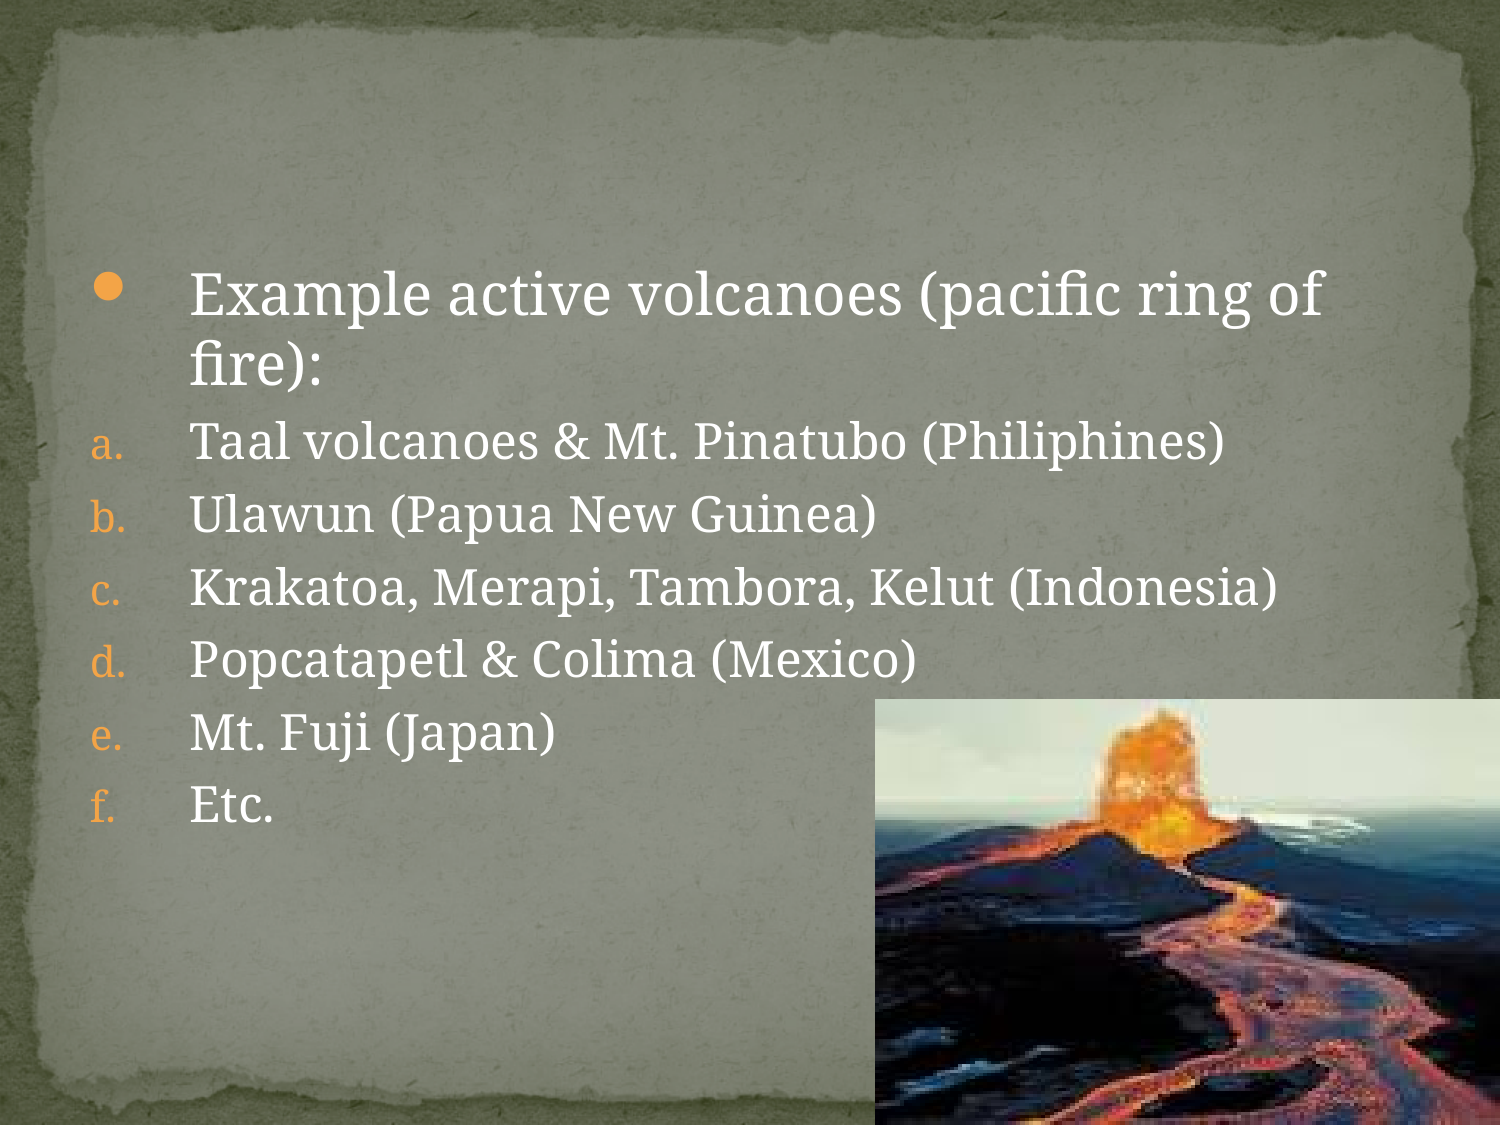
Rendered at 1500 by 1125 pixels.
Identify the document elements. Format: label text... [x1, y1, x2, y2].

picture [875, 699, 1500, 1125]
list Example active volcanoes (pacific ring of fire): Taal volcanoes & Mt. Pinatubo (Philiphines) Ulawun (Papua New Guinea) Krakatoa, Merapi, Tambora, Kelut (Indonesia) Popcatapetl & Colima (Mexico) Mt. Fuji (Japan) Etc. [75, 249, 1425, 1000]
